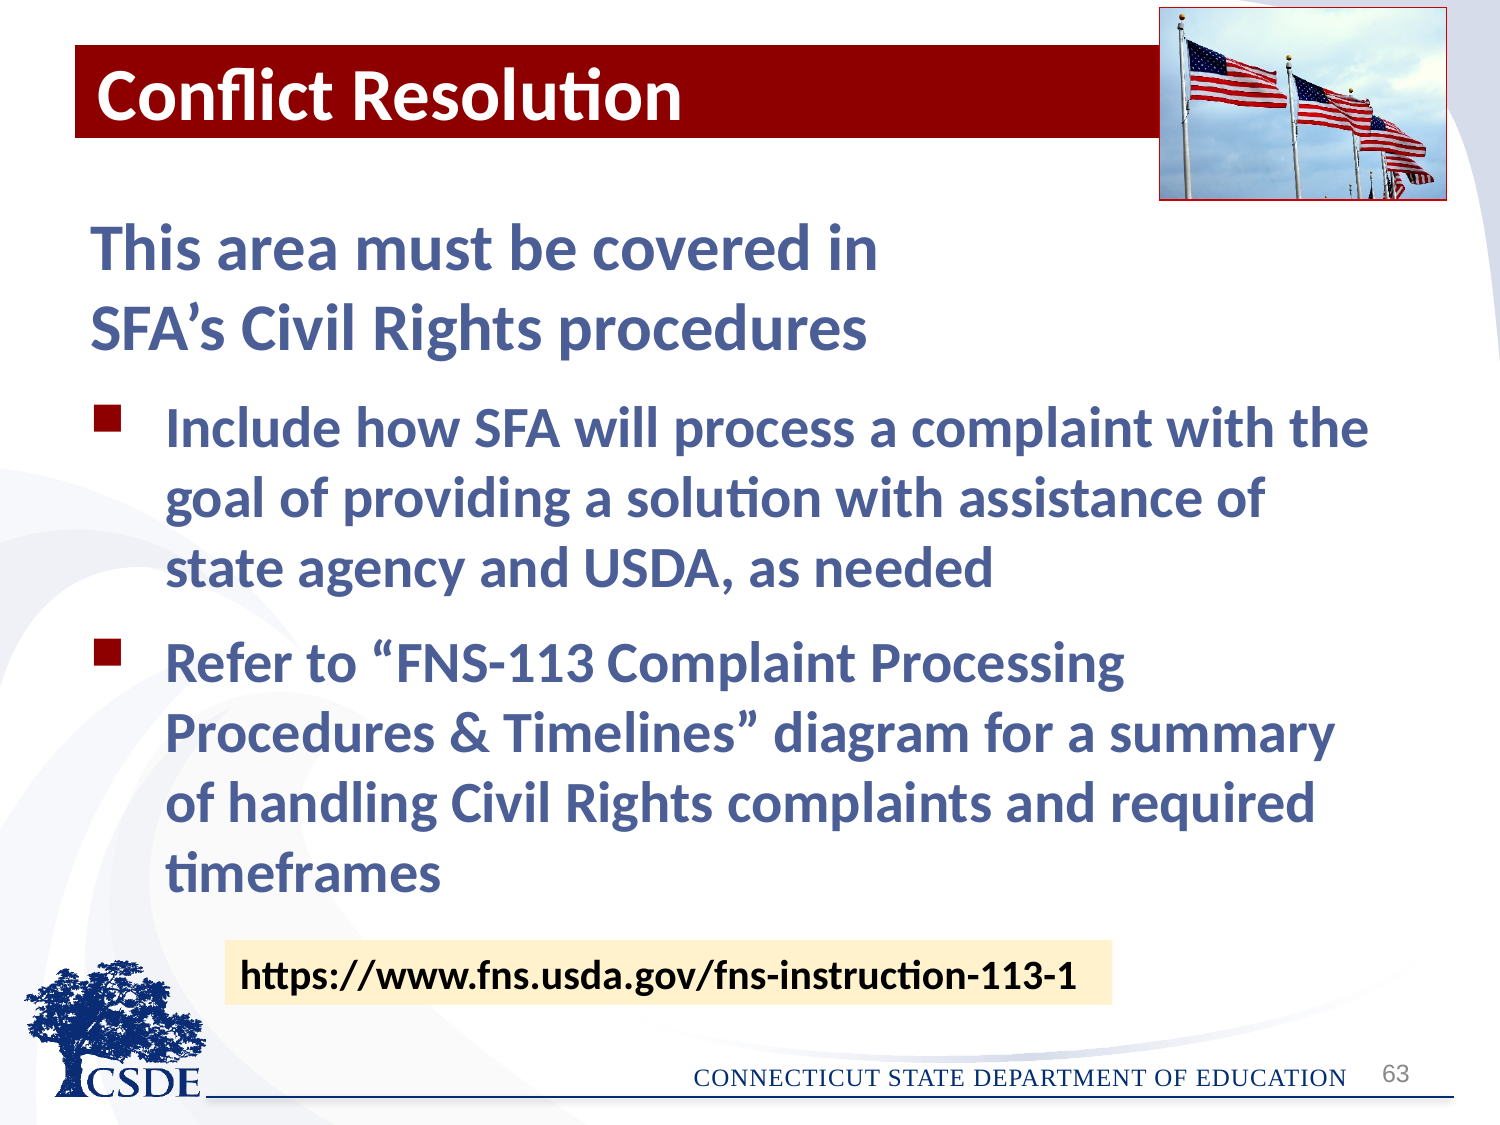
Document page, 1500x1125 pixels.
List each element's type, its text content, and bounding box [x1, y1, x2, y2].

text_box https://www.fns.usda.gov/fns-instruction-113-1 [224, 940, 1113, 1005]
title Conflict Resolution [82, 50, 1433, 130]
list This area must be covered in SFA’s Civil Rights procedures Include how SFA will process a complaint with the goal of providing a solution with assistance of state agency and USDA, as needed Refer to “FNS-113 Complaint Processing Procedures & Timelines” diagram for a summary of handling Civil Rights complaints and required timeframes [75, 196, 1388, 939]
slide_number 63 [1074, 1042, 1425, 1103]
picture [1160, 8, 1446, 199]
picture [24, 960, 206, 1097]
